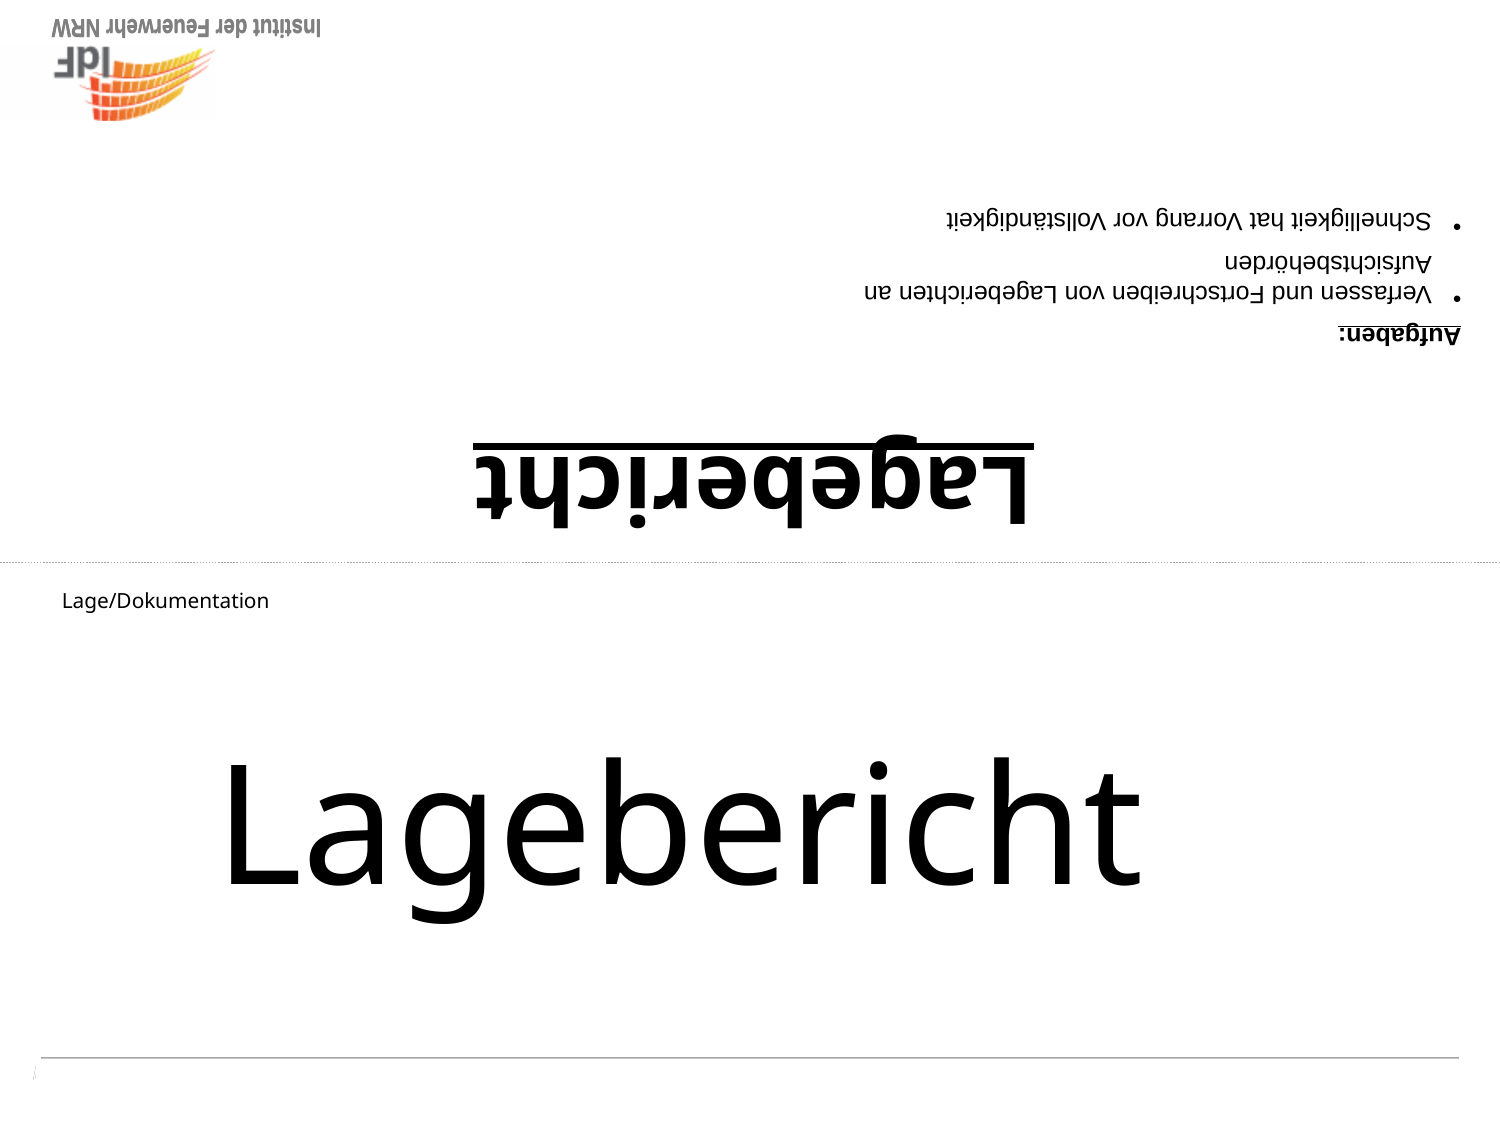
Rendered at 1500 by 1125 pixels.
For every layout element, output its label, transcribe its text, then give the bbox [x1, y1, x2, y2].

text_box Lagebericht [200, 710, 1323, 925]
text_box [1, 6, 337, 121]
text_box Name [17, 1052, 103, 1093]
text_box [34, 1056, 1467, 1084]
text_box Lage/Dokumentation [47, 580, 502, 620]
text_box Aufgaben: Verfassen und Fortschreiben von Lageberichten an Aufsichtsbehörden Schnelligkeit hat Vorrang vor Vollständigkeit [750, 201, 1477, 362]
title Lagebericht [1, 471, 1500, 519]
